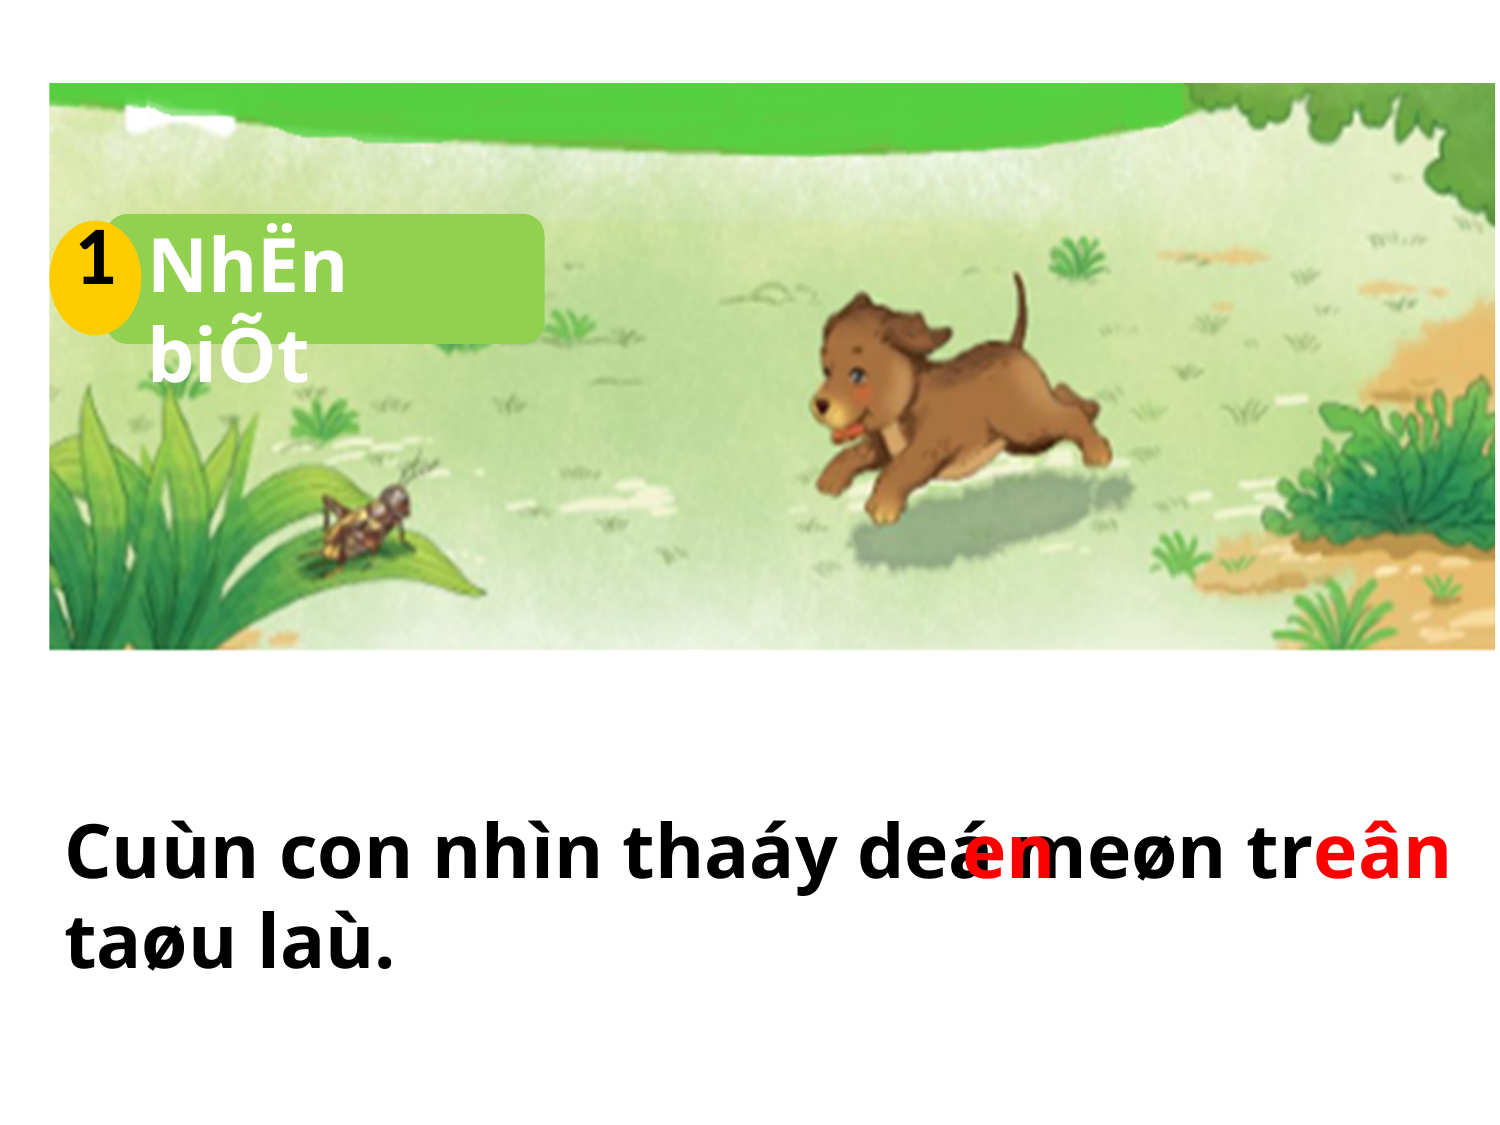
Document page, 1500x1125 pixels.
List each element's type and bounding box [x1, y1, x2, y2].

picture [49, 82, 1496, 656]
text_box [49, 193, 545, 350]
text_box [49, 795, 1500, 903]
